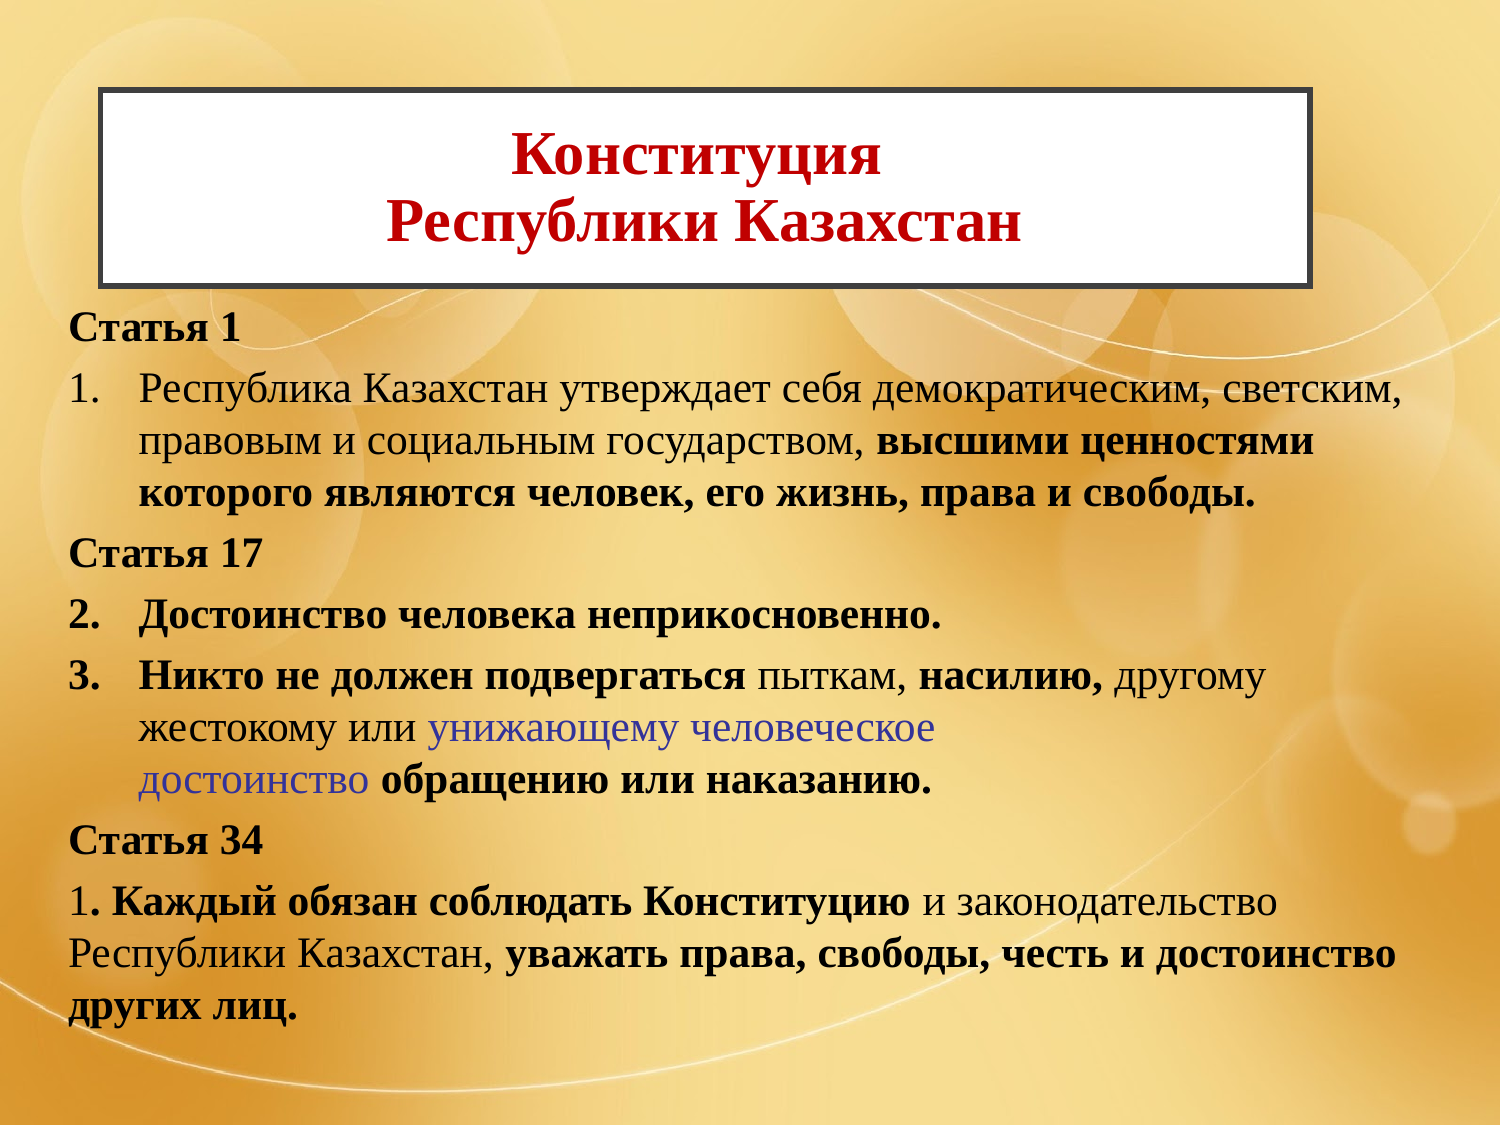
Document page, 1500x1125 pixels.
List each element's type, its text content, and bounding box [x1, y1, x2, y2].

title Конституция Республики Казахстан [100, 90, 1310, 286]
list Статья 1 Республика Казахстан утверждает себя демократическим, светским, правовым и социальным государством, высшими ценностями которого являются человек, его жизнь, права и свободы. Статья 17 Достоинство человека неприкосновенно. Никто не должен подвергаться пыткам, насилию, другому жестокому или унижающему человеческое достоинство обращению или наказанию. Статья 34 1. Каждый обязан соблюдать Конституцию и законодательство Республики Казахстан, уважать права, свободы, честь и достоинство других лиц. [53, 290, 1427, 1092]
picture [0, 0, 1500, 1125]
